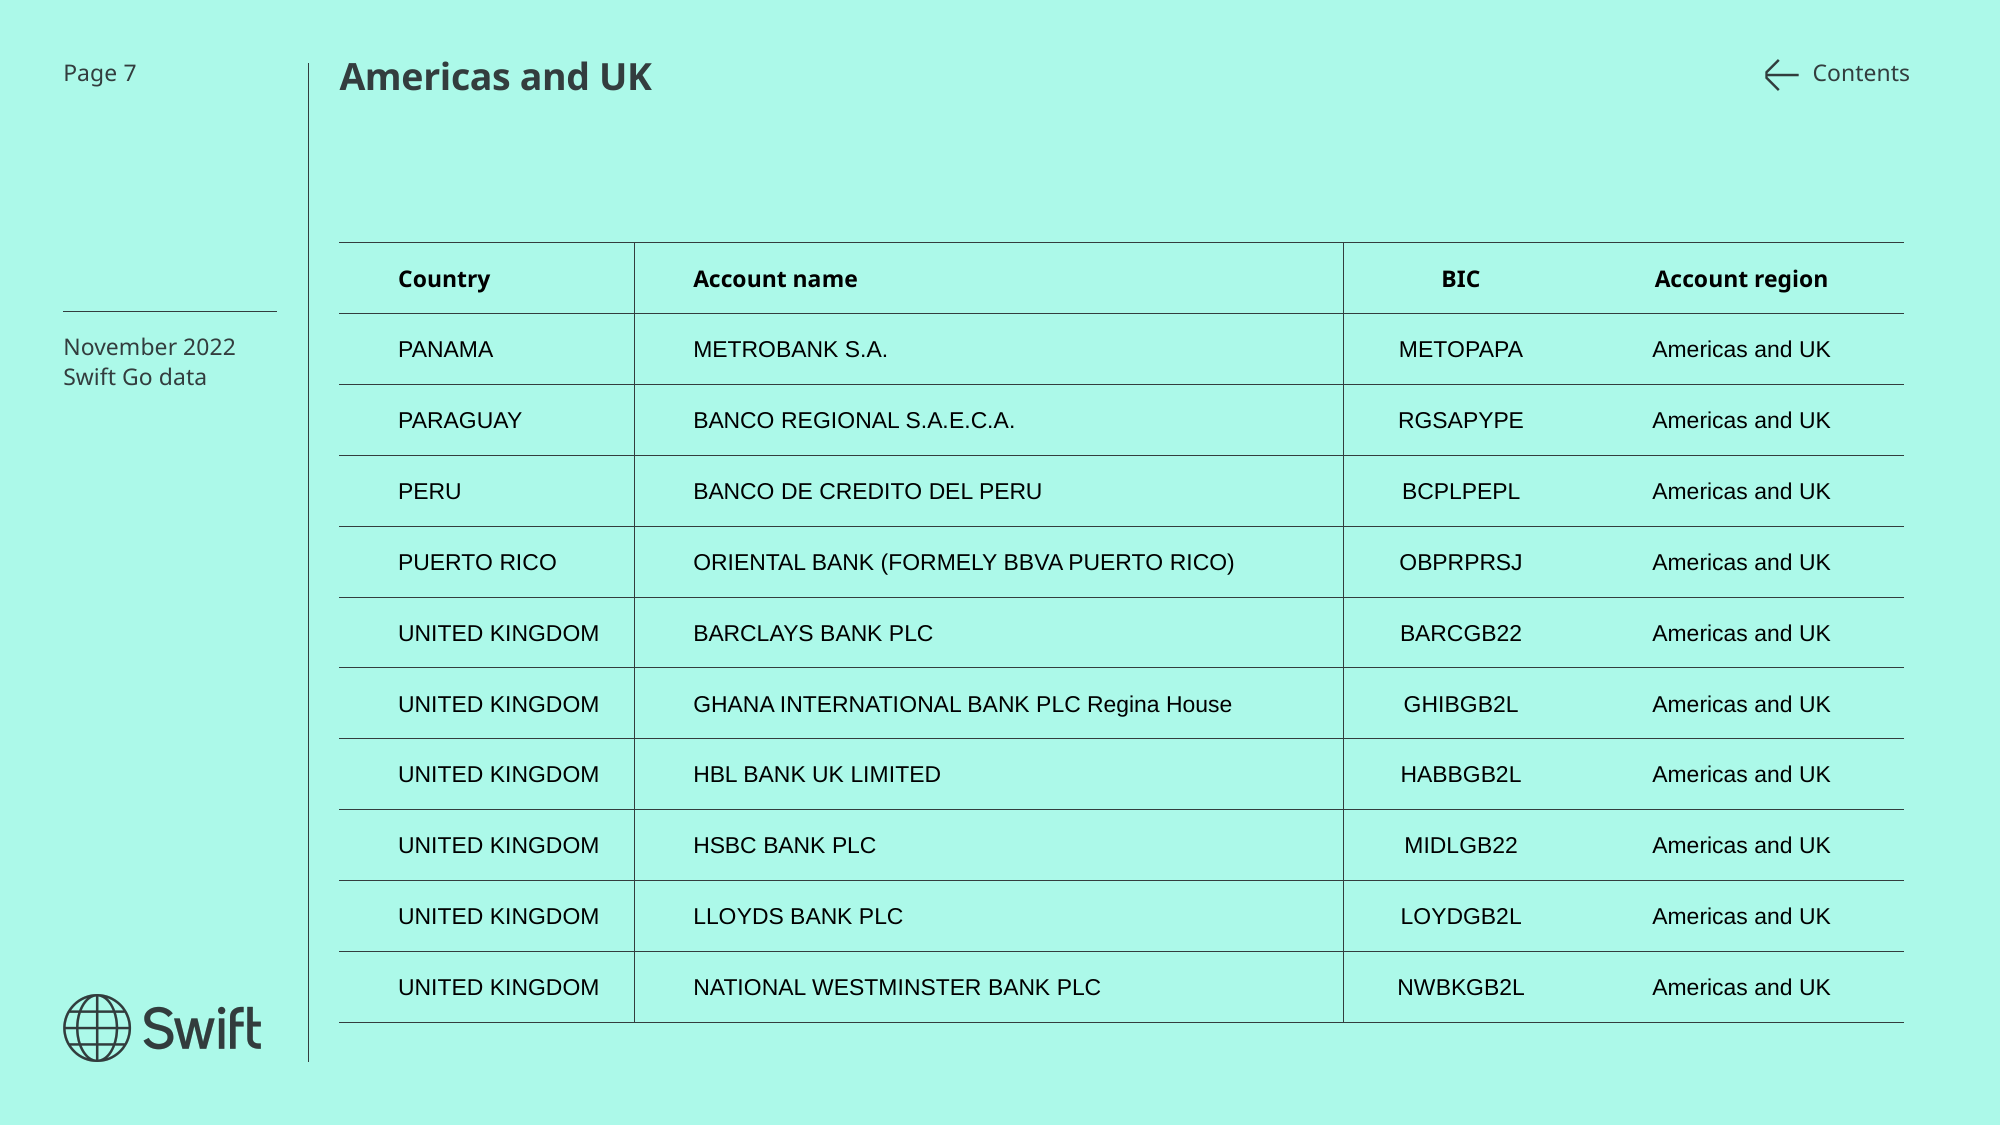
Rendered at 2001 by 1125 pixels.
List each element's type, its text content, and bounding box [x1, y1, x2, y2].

picture [63, 994, 261, 1062]
table_cell UNITED KINGDOM [339, 598, 634, 667]
table_cell Americas and UK [1579, 527, 1904, 597]
table_cell RGSAPYPE [1344, 385, 1579, 455]
table_cell HBL BANK UK LIMITED [635, 739, 1343, 809]
table_cell UNITED KINGDOM [339, 668, 634, 738]
table_cell LOYDGB2L [1344, 881, 1579, 951]
table_cell Americas and UK [1579, 314, 1904, 384]
table_cell NWBKGB2L [1344, 952, 1579, 1022]
table_cell Americas and UK [1579, 952, 1904, 1022]
table_header Account name [635, 243, 1343, 313]
table_cell BARCGB22 [1344, 598, 1579, 667]
table_cell ORIENTAL BANK (FORMELY BBVA PUERTO RICO) [635, 527, 1343, 597]
table_cell BANCO DE CREDITO DEL PERU [635, 456, 1343, 526]
table_header Account region [1579, 243, 1904, 313]
table_cell MIDLGB22 [1344, 810, 1579, 880]
slide_number Page 7 [63, 58, 278, 88]
table_cell UNITED KINGDOM [339, 881, 634, 951]
table_cell OBPRPRSJ [1344, 527, 1579, 597]
table_cell Americas and UK [1579, 739, 1904, 809]
table_cell METOPAPA [1344, 314, 1579, 384]
table_cell UNITED KINGDOM [339, 739, 634, 809]
table_cell Americas and UK [1579, 598, 1904, 667]
table_cell METROBANK S.A. [635, 314, 1343, 384]
table_header Country [339, 243, 634, 313]
table_cell GHIBGB2L [1344, 668, 1579, 738]
table_cell BARCLAYS BANK PLC [635, 598, 1343, 667]
table_cell NATIONAL WESTMINSTER BANK PLC [635, 952, 1343, 1022]
list Americas and UK [339, 54, 1799, 188]
table_cell PUERTO RICO [339, 527, 634, 597]
table_cell Americas and UK [1579, 810, 1904, 880]
table_cell Americas and UK [1579, 385, 1904, 455]
table_cell UNITED KINGDOM [339, 952, 634, 1022]
table_cell Americas and UK [1579, 881, 1904, 951]
table_cell PANAMA [339, 314, 634, 384]
table_cell BANCO REGIONAL S.A.E.C.A. [635, 385, 1343, 455]
table_cell BCPLPEPL [1344, 456, 1579, 526]
table_cell PARAGUAY [339, 385, 634, 455]
table_cell HSBC BANK PLC [635, 810, 1343, 880]
table_cell Americas and UK [1579, 456, 1904, 526]
table_cell LLOYDS BANK PLC [635, 881, 1343, 951]
footer Swift Go data [63, 362, 278, 687]
table_cell GHANA INTERNATIONAL BANK PLC Regina House [635, 668, 1343, 738]
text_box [1765, 58, 1919, 92]
table_cell UNITED KINGDOM [339, 810, 634, 880]
table_cell Americas and UK [1579, 668, 1904, 738]
table_header BIC [1344, 243, 1579, 313]
table_cell PERU [339, 456, 634, 526]
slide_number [63, 333, 278, 362]
table_cell HABBGB2L [1344, 739, 1579, 809]
